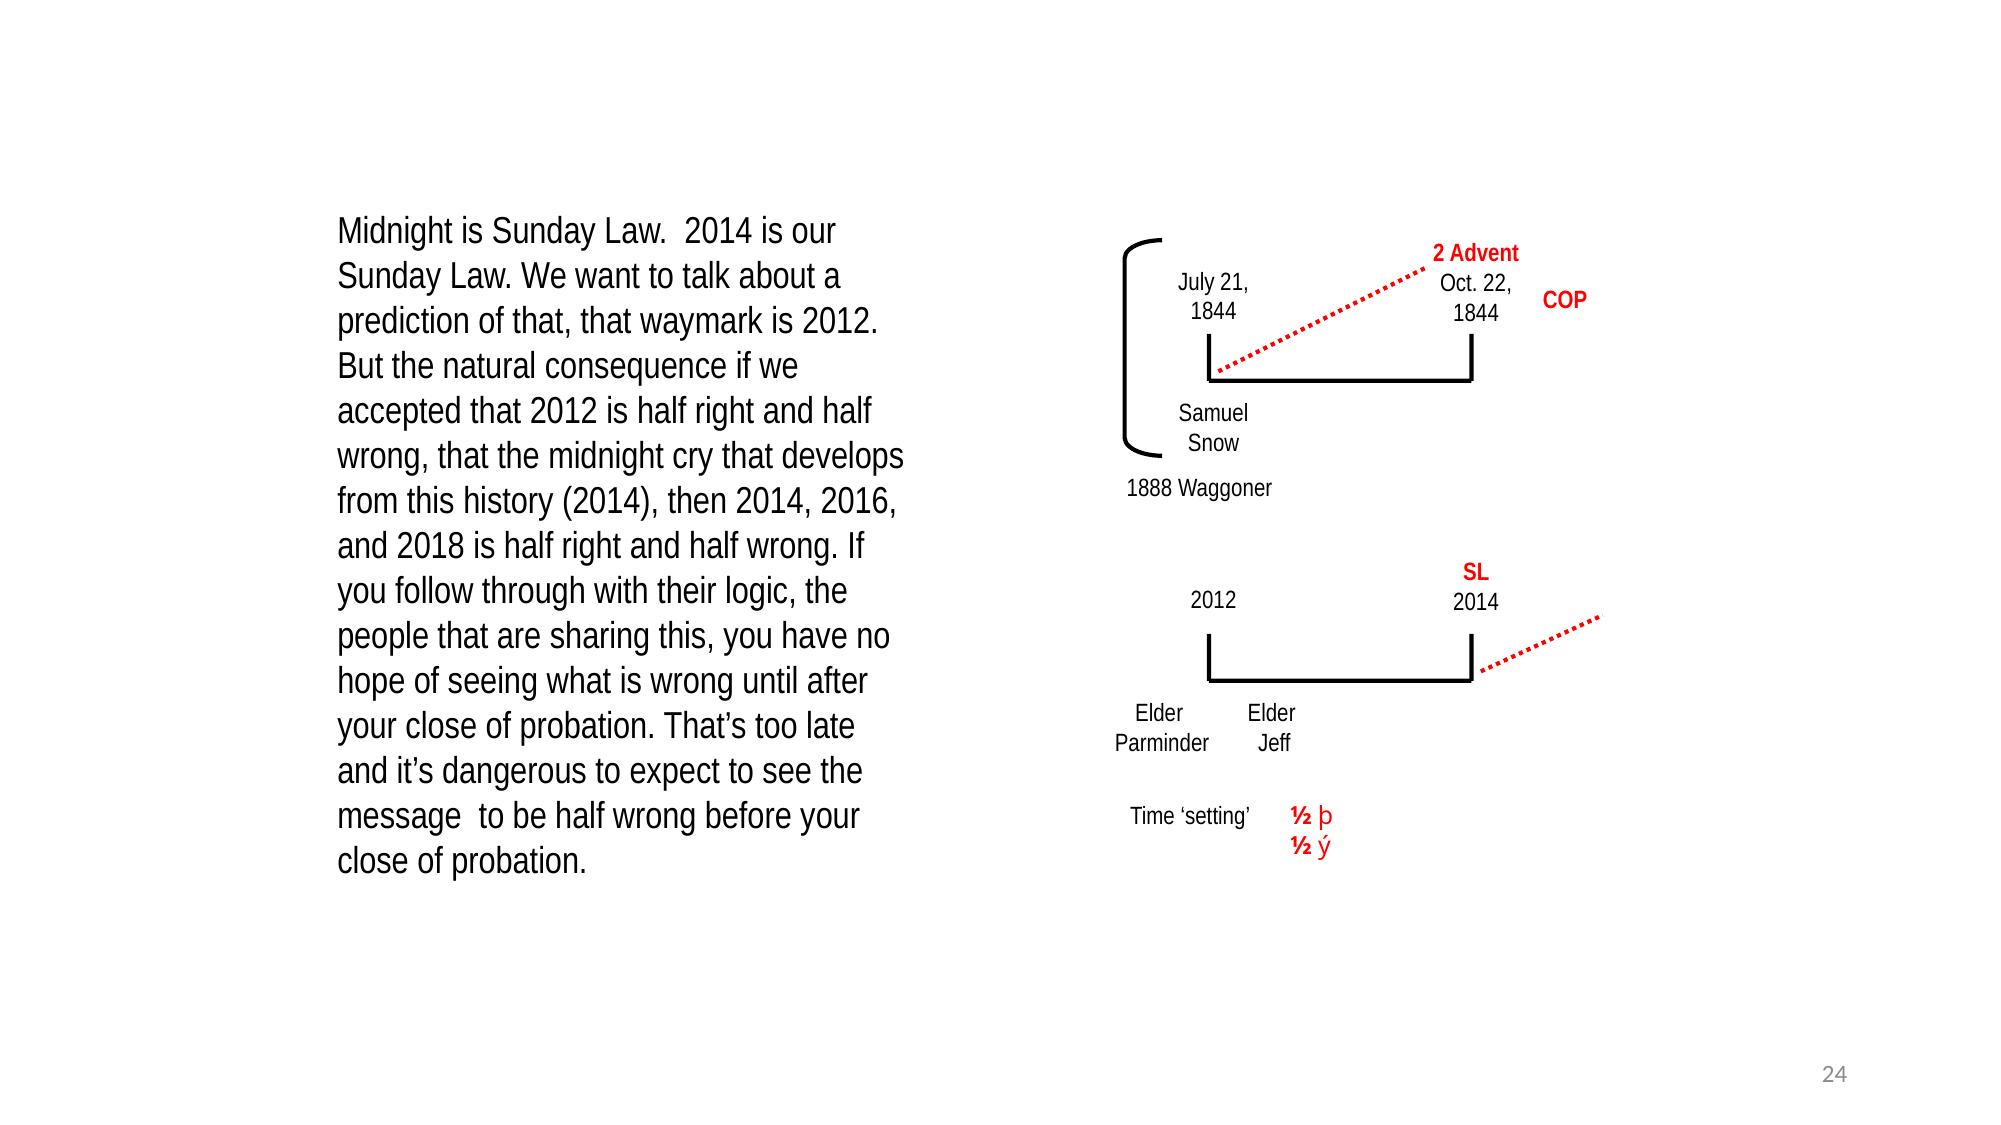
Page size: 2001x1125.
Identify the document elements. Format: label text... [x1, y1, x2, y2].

text_box Elder Parminder [1105, 690, 1218, 784]
text_box July 21, 1844 [1171, 258, 1256, 334]
text_box 2 Advent Oct. 22, 1844 [1424, 230, 1528, 334]
text_box 1888 Waggoner [1105, 465, 1294, 512]
text_box COP [1527, 277, 1603, 334]
text_box Samuel Snow [1162, 390, 1266, 465]
text_box ½ þ ½ ý [1283, 793, 1369, 906]
text_box Elder Jeff [1218, 690, 1331, 784]
text_box [1096, 221, 1603, 841]
text_box 2012 [1171, 577, 1256, 634]
text_box Midnight is Sunday Law. 2014 is our Sunday Law. We want to talk about a prediction of that, that waymark is 2012. But the natural consequence if we accepted that 2012 is half right and half wrong, that the midnight cry that develops from this history (2014), then 2014, 2016, and 2018 is half right and half wrong. If you follow through with their logic, the people that are sharing this, you have no hope of seeing what is wrong until after your close of probation. That’s too late and it’s dangerous to expect to see the message to be half wrong before your close of probation. [322, 198, 928, 919]
text_box [1124, 240, 1163, 456]
slide_number 24 [1412, 1042, 1863, 1103]
text_box Time ‘setting’ [1105, 793, 1275, 841]
text_box SL 2014 [1424, 549, 1528, 634]
